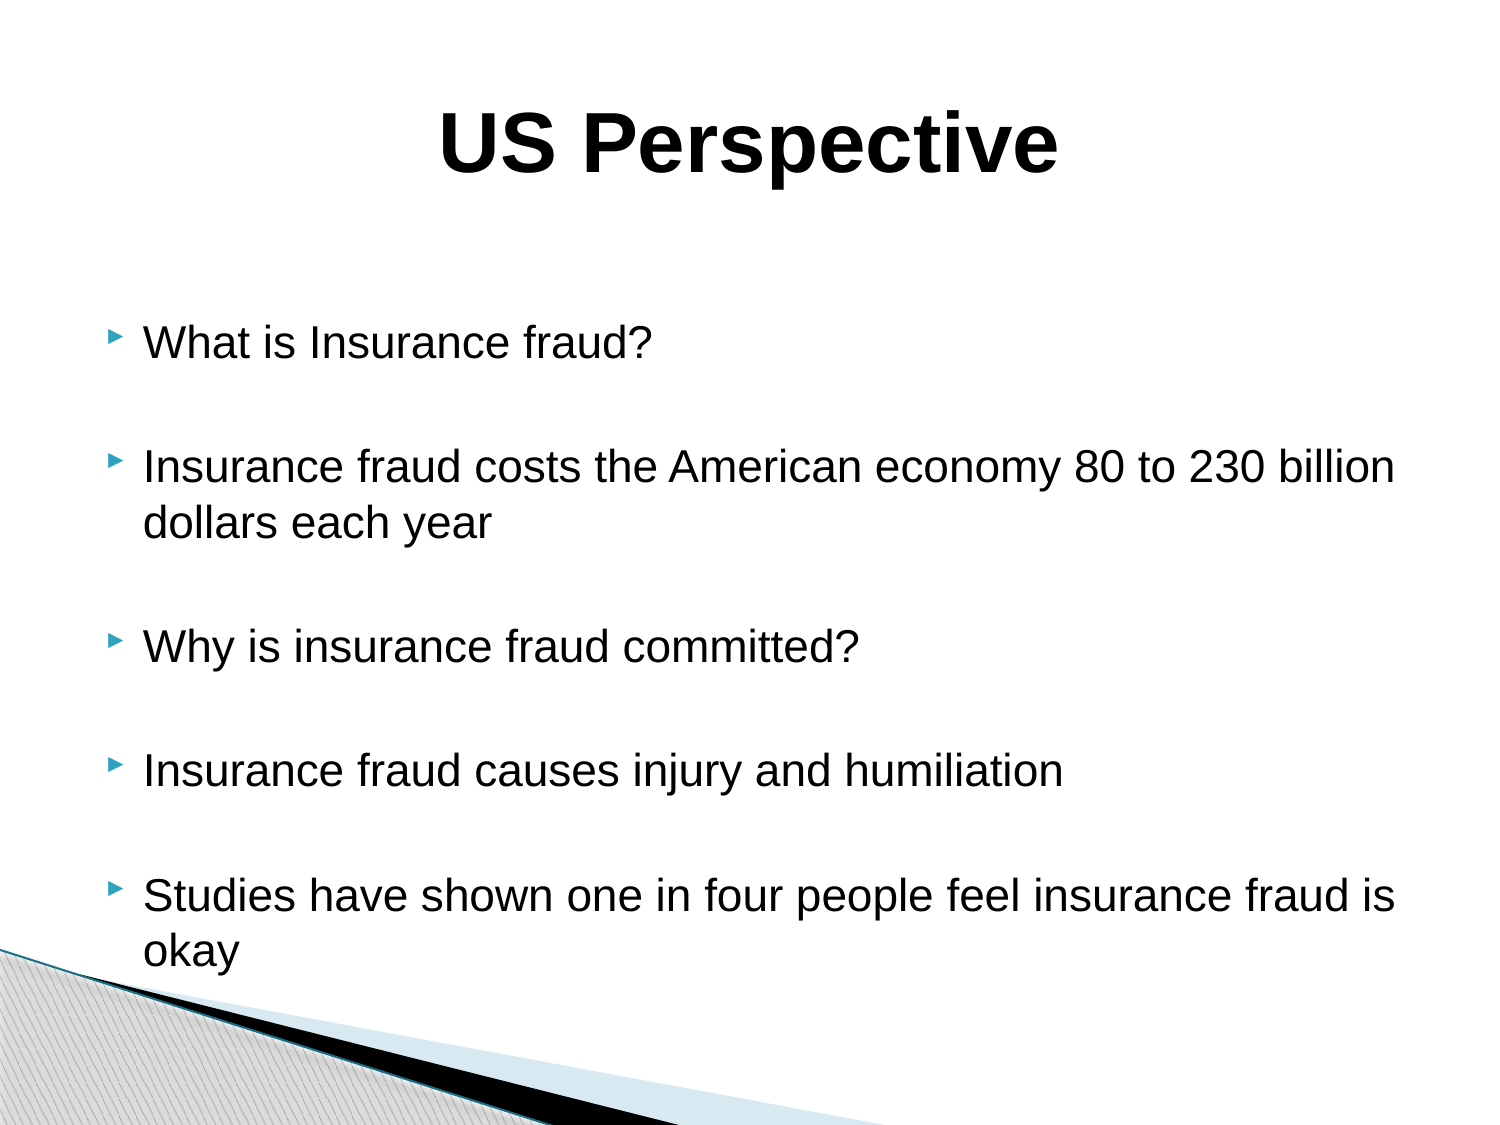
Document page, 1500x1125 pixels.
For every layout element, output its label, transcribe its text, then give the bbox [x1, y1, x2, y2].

list What is Insurance fraud? Insurance fraud costs the American economy 80 to 230 billion dollars each year Why is insurance fraud committed? Insurance fraud causes injury and humiliation Studies have shown one in four people feel insurance fraud is okay [75, 243, 1463, 986]
title US Perspective [75, 45, 1425, 233]
